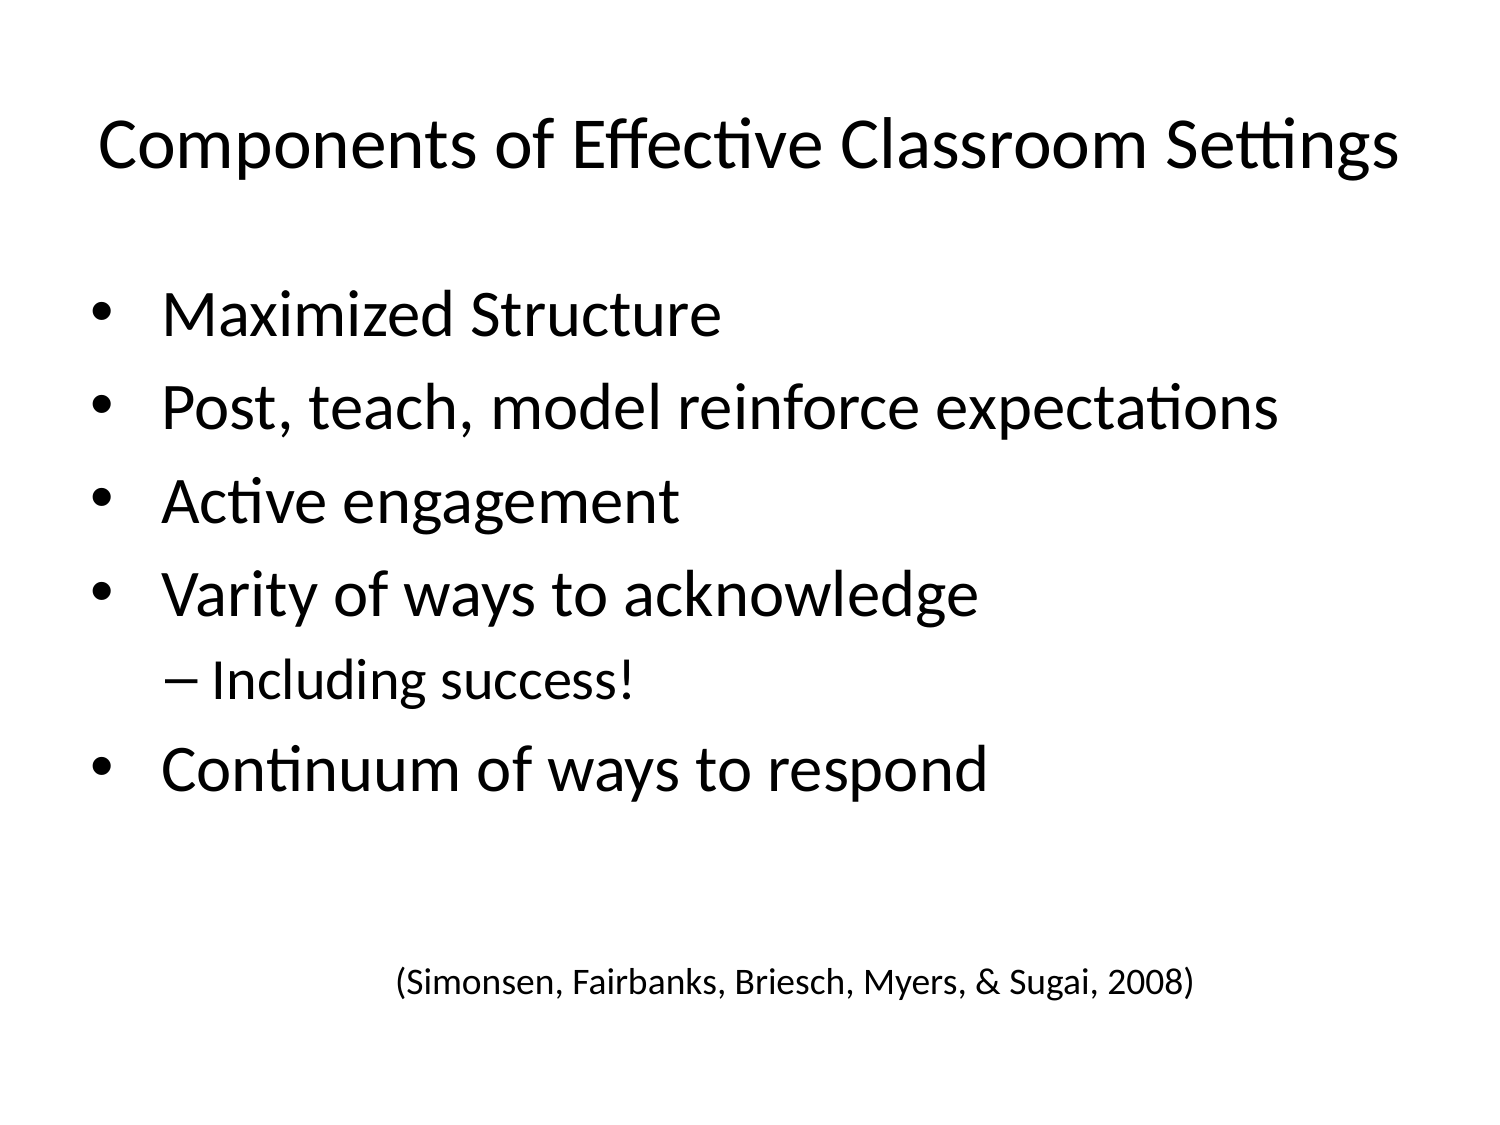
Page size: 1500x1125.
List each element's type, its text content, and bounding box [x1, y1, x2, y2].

text_box (Simonsen, Fairbanks, Briesch, Myers, & Sugai, 2008) [380, 949, 1211, 1055]
list Maximized Structure Post, teach, model reinforce expectations Active engagement Varity of ways to acknowledge Including success! Continuum of ways to respond [75, 262, 1425, 1005]
title Components of Effective Classroom Settings [75, 45, 1425, 233]
